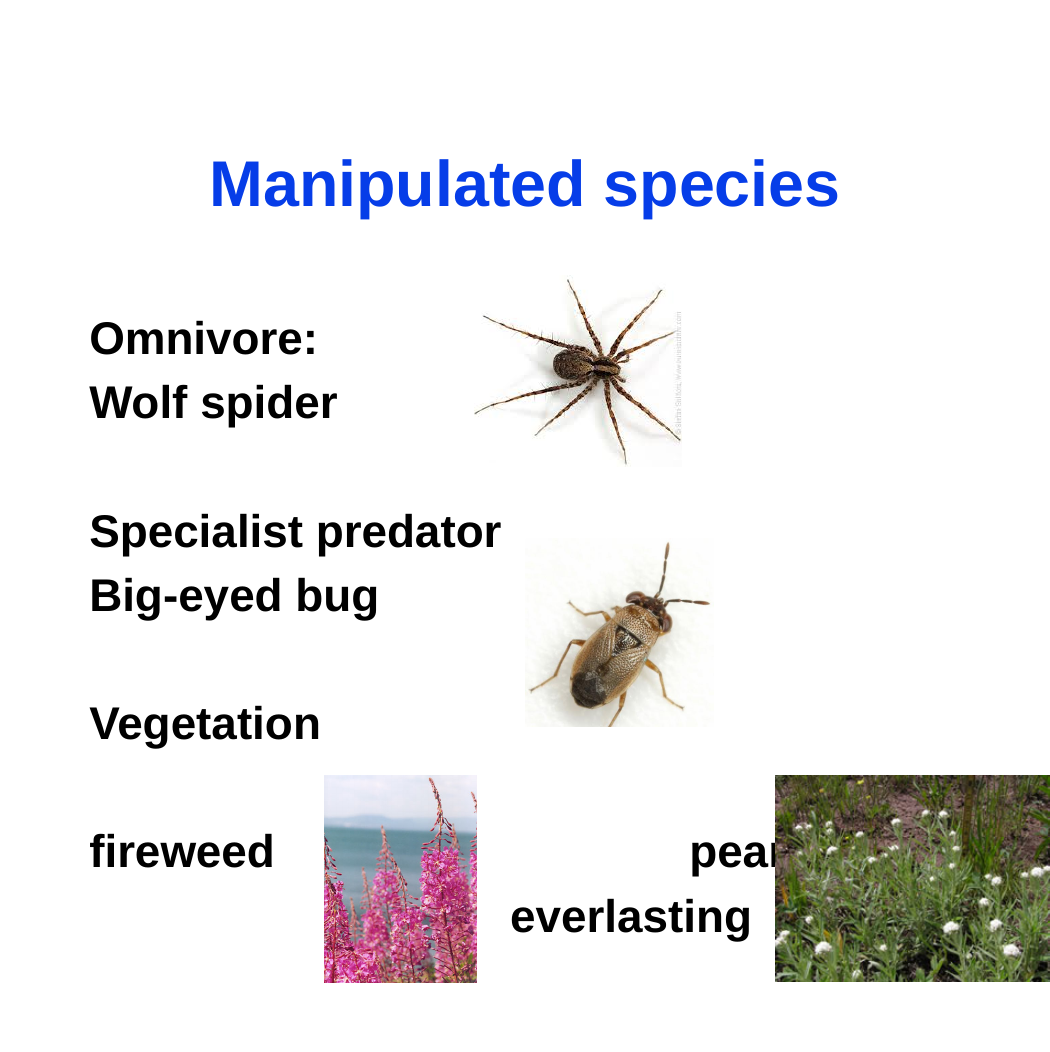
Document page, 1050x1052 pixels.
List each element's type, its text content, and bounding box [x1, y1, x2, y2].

picture [324, 775, 478, 983]
title Manipulated species [78, 93, 972, 269]
picture [474, 275, 682, 467]
picture [524, 537, 714, 727]
list Omnivore: Wolf spider Specialist predator Big-eyed bug Vegetation fireweed pearly- everlasting [78, 303, 972, 934]
picture [775, 775, 1050, 982]
